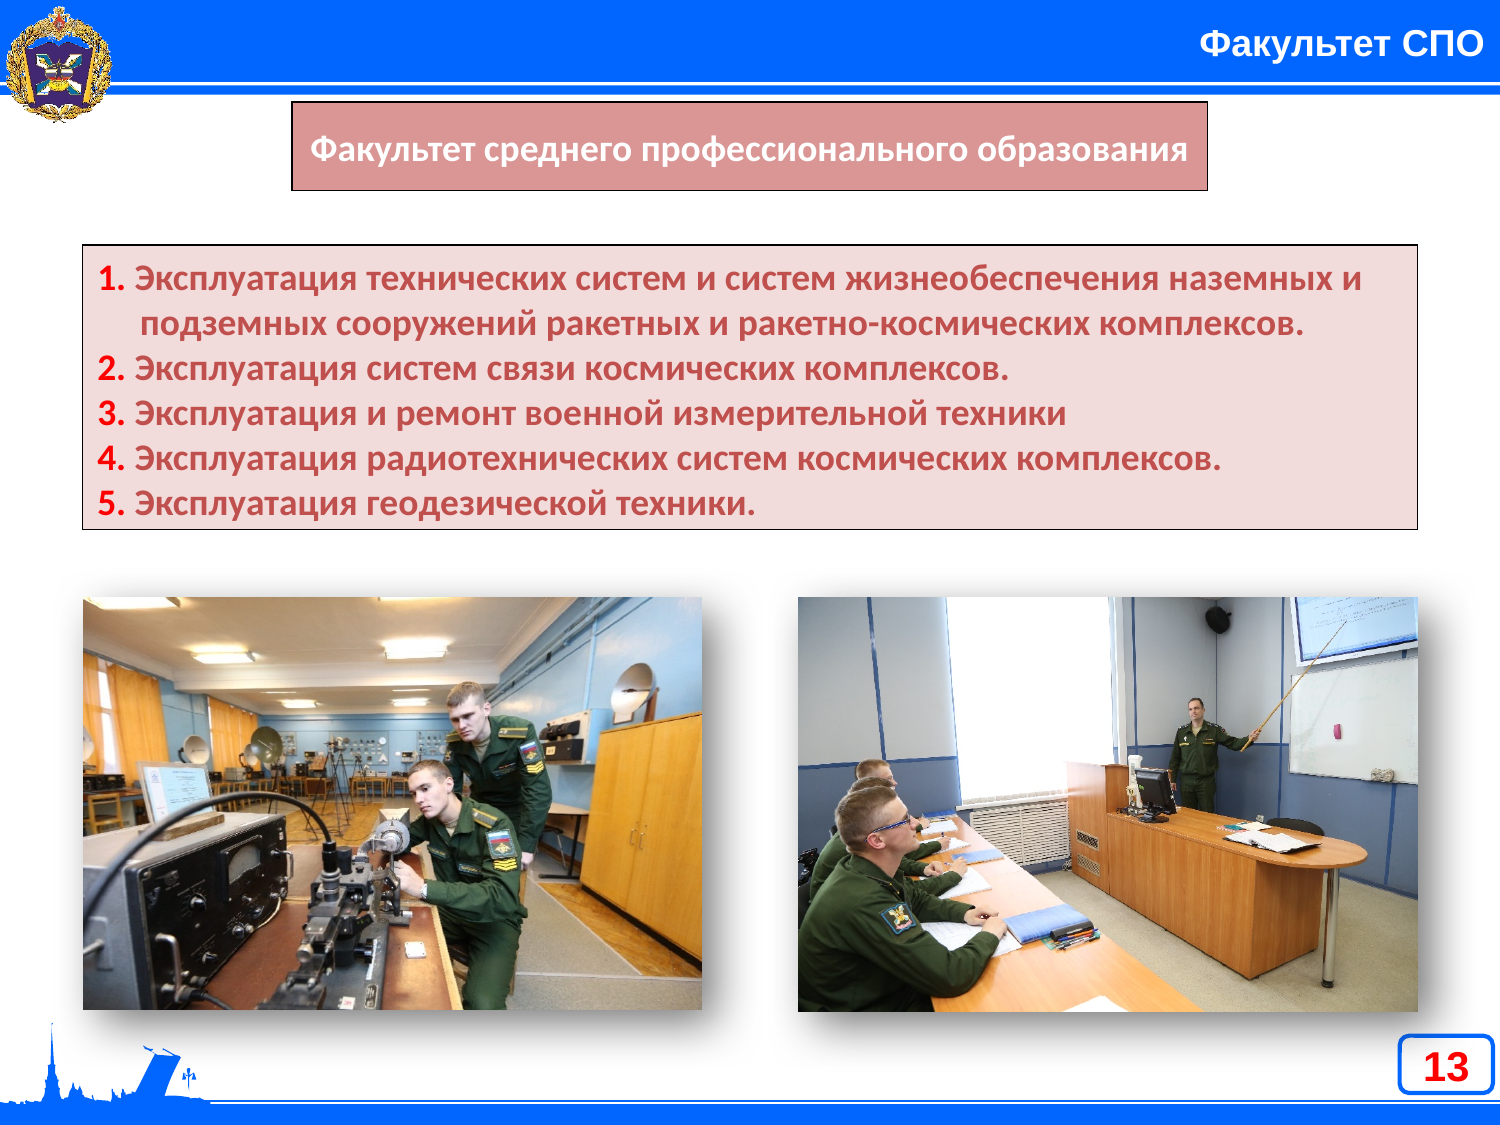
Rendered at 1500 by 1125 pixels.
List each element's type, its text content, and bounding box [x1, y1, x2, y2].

text_box [20, 1023, 205, 1104]
text_box 1. Эксплуатация технических систем и систем жизнеобеспечения наземных и подземных сооружений ракетных и ракетно-космических комплексов. 2. Эксплуатация систем связи космических комплексов. 3. Эксплуатация и ремонт военной измерительной техники 4. Эксплуатация радиотехнических систем космических комплексов. 5. Эксплуатация геодезической техники. [82, 245, 1418, 530]
text_box 13 [1399, 1035, 1493, 1094]
text_box [0, 1100, 17, 1104]
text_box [2, 0, 116, 128]
text_box Факультет среднего профессионального образования [292, 101, 1208, 191]
picture [797, 597, 1418, 1012]
text_box Факультет СПО [117, 0, 1500, 82]
picture [83, 597, 702, 1010]
text_box [0, 1104, 1500, 1125]
